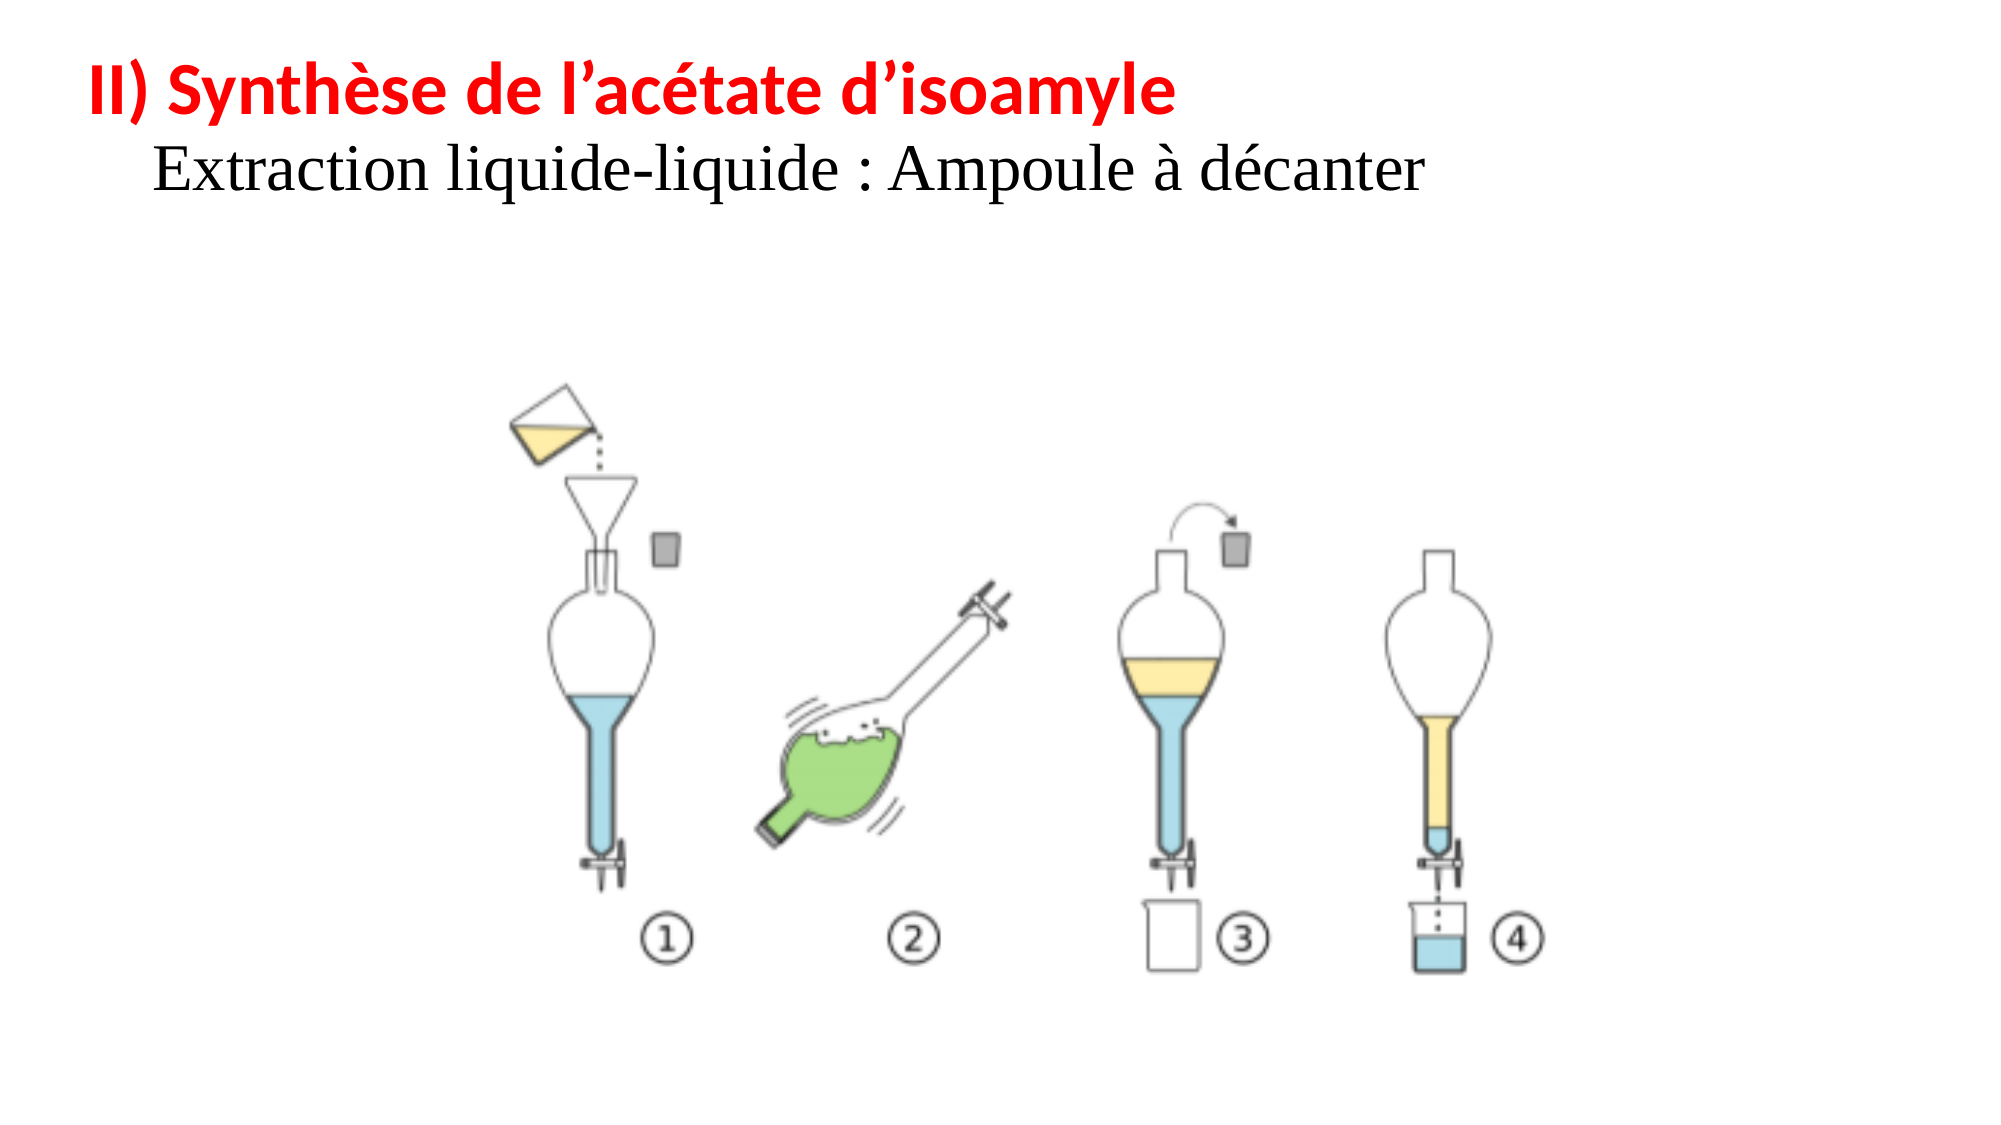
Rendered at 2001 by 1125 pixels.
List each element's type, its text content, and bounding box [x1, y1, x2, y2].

picture [306, 341, 1770, 1064]
text_box II) Synthèse de l’acétate d’isoamyle [72, 32, 1477, 138]
text_box Extraction liquide-liquide : Ampoule à décanter [137, 59, 1863, 278]
